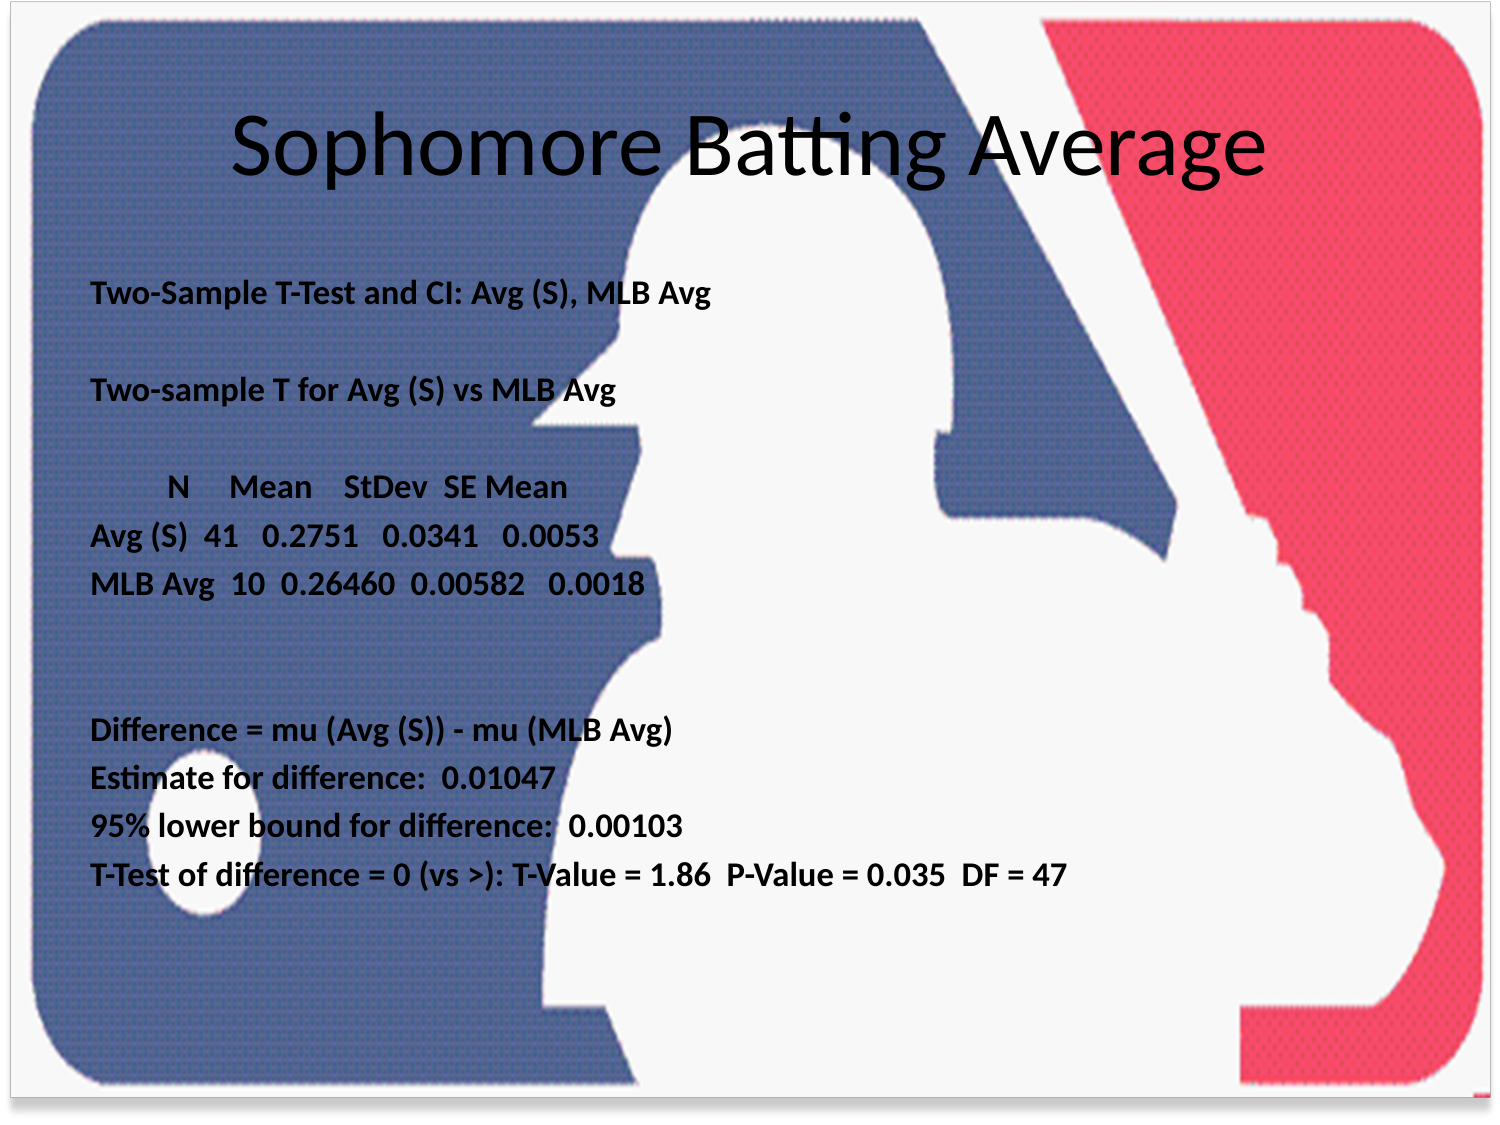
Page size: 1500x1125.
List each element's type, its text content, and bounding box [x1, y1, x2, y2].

title Sophomore Batting Average [75, 45, 1425, 233]
picture [0, 0, 1500, 1125]
list Two-Sample T-Test and CI: Avg (S), MLB Avg Two-sample T for Avg (S) vs MLB Avg N Mean StDev SE Mean Avg (S) 41 0.2751 0.0341 0.0053 MLB Avg 10 0.26460 0.00582 0.0018 Difference = mu (Avg (S)) - mu (MLB Avg) Estimate for difference: 0.01047 95% lower bound for difference: 0.00103 T-Test of difference = 0 (vs >): T-Value = 1.86 P-Value = 0.035 DF = 47 [75, 262, 1425, 1005]
